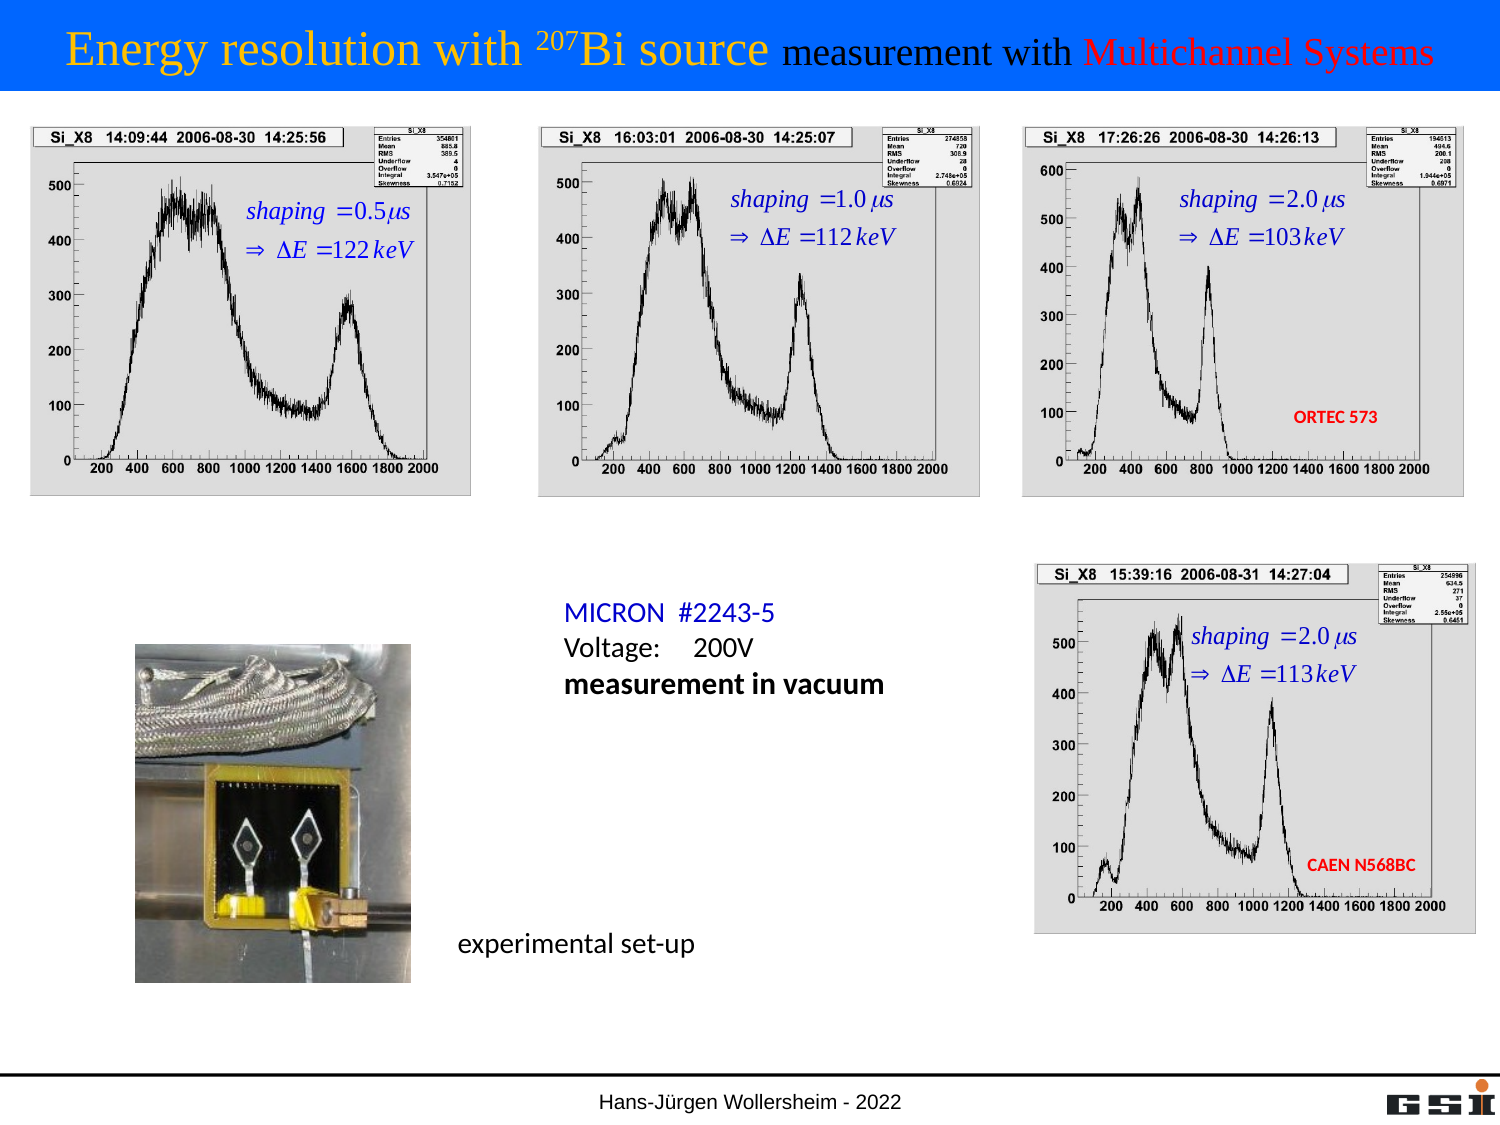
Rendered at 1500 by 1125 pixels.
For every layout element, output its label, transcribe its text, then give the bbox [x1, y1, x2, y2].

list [537, 125, 980, 497]
picture [1387, 1079, 1495, 1115]
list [1021, 125, 1464, 497]
title Energy resolution with 207Bi source measurement with Multichannel Systems [0, 0, 1500, 91]
text_box experimental set-up [442, 916, 751, 992]
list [241, 196, 418, 269]
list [29, 125, 471, 497]
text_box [725, 184, 900, 256]
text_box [1174, 184, 1349, 256]
picture [135, 644, 411, 983]
picture [1033, 562, 1476, 934]
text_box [1186, 621, 1361, 693]
text_box MICRON #2243-5 Voltage: 200V measurement in vacuum [549, 586, 951, 709]
